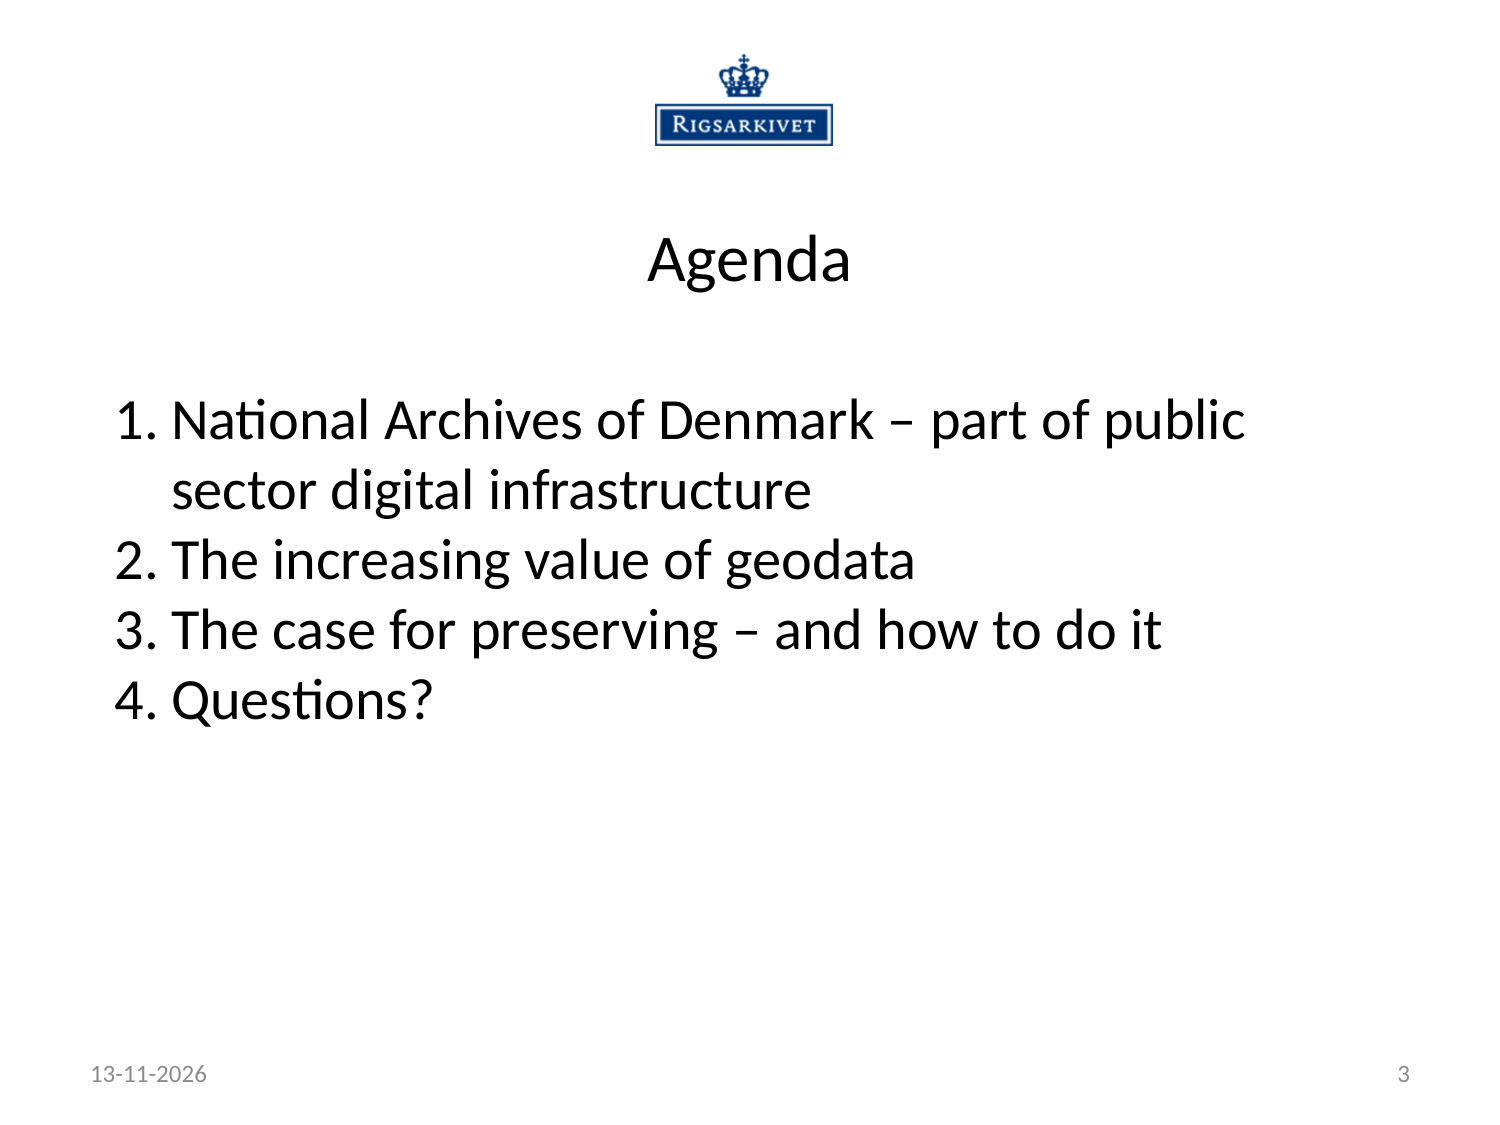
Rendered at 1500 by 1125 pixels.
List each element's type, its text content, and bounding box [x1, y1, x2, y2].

picture [655, 54, 833, 146]
slide_number 3 [1074, 1042, 1425, 1103]
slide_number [75, 1042, 425, 1103]
text_box National Archives of Denmark – part of public sector digital infrastructure The increasing value of geodata The case for preserving – and how to do it Questions? [100, 373, 1412, 739]
title Agenda [75, 207, 1425, 303]
